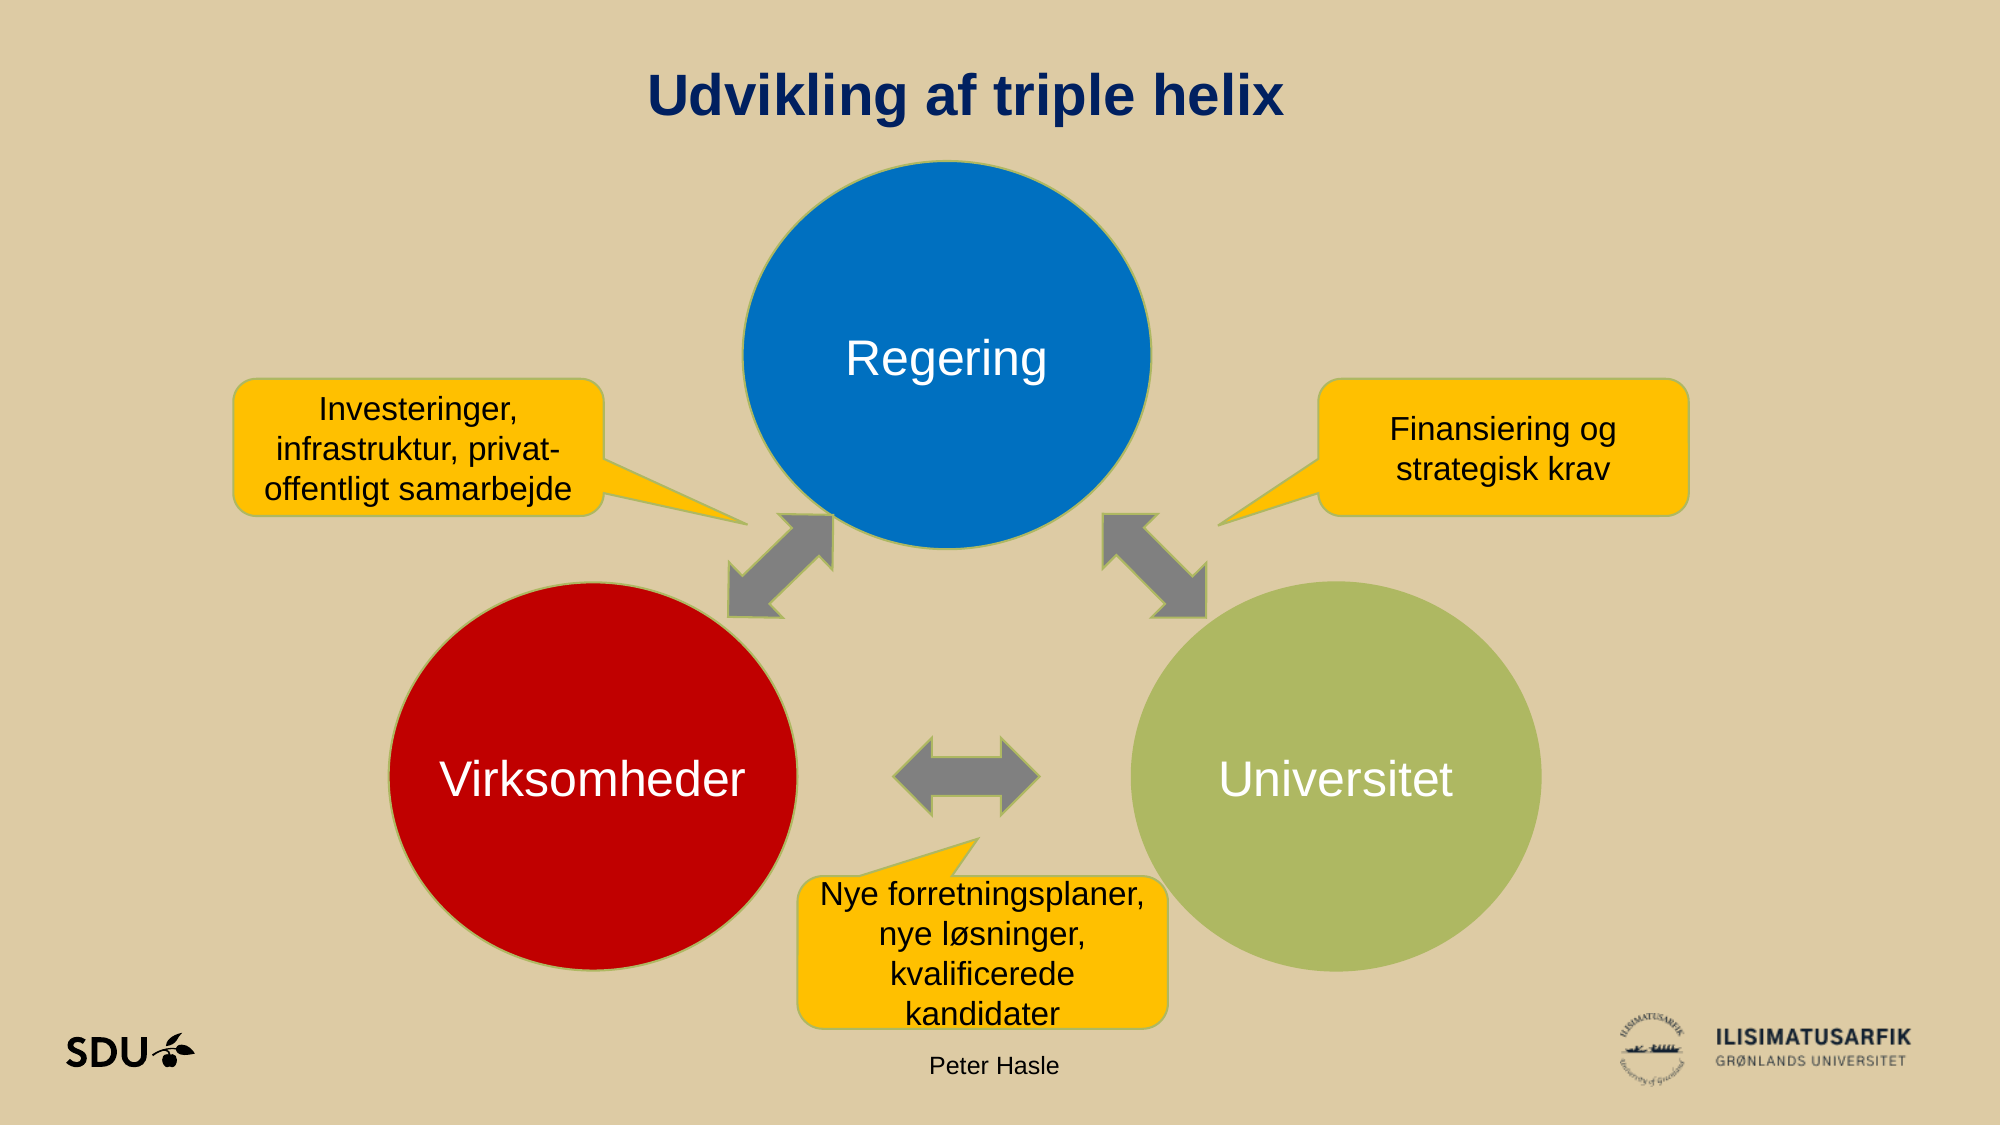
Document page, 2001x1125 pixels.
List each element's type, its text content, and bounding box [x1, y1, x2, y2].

text_box [1101, 512, 1208, 619]
text_box Universitet [1130, 581, 1542, 972]
text_box [726, 512, 835, 619]
text_box [891, 735, 1042, 818]
picture [1620, 1013, 1912, 1087]
text_box Investeringer, infrastruktur, privat-offentligt samarbejde [232, 377, 749, 526]
title Udvikling af triple helix [67, 61, 1866, 199]
text_box Nye forretningsplaner, nye løsninger, kvalificerede kandidater [796, 836, 1169, 1030]
text_box Virksomheder [387, 581, 799, 972]
text_box Regering [741, 159, 1153, 551]
text_box Finansiering og strategisk krav [1217, 377, 1690, 527]
